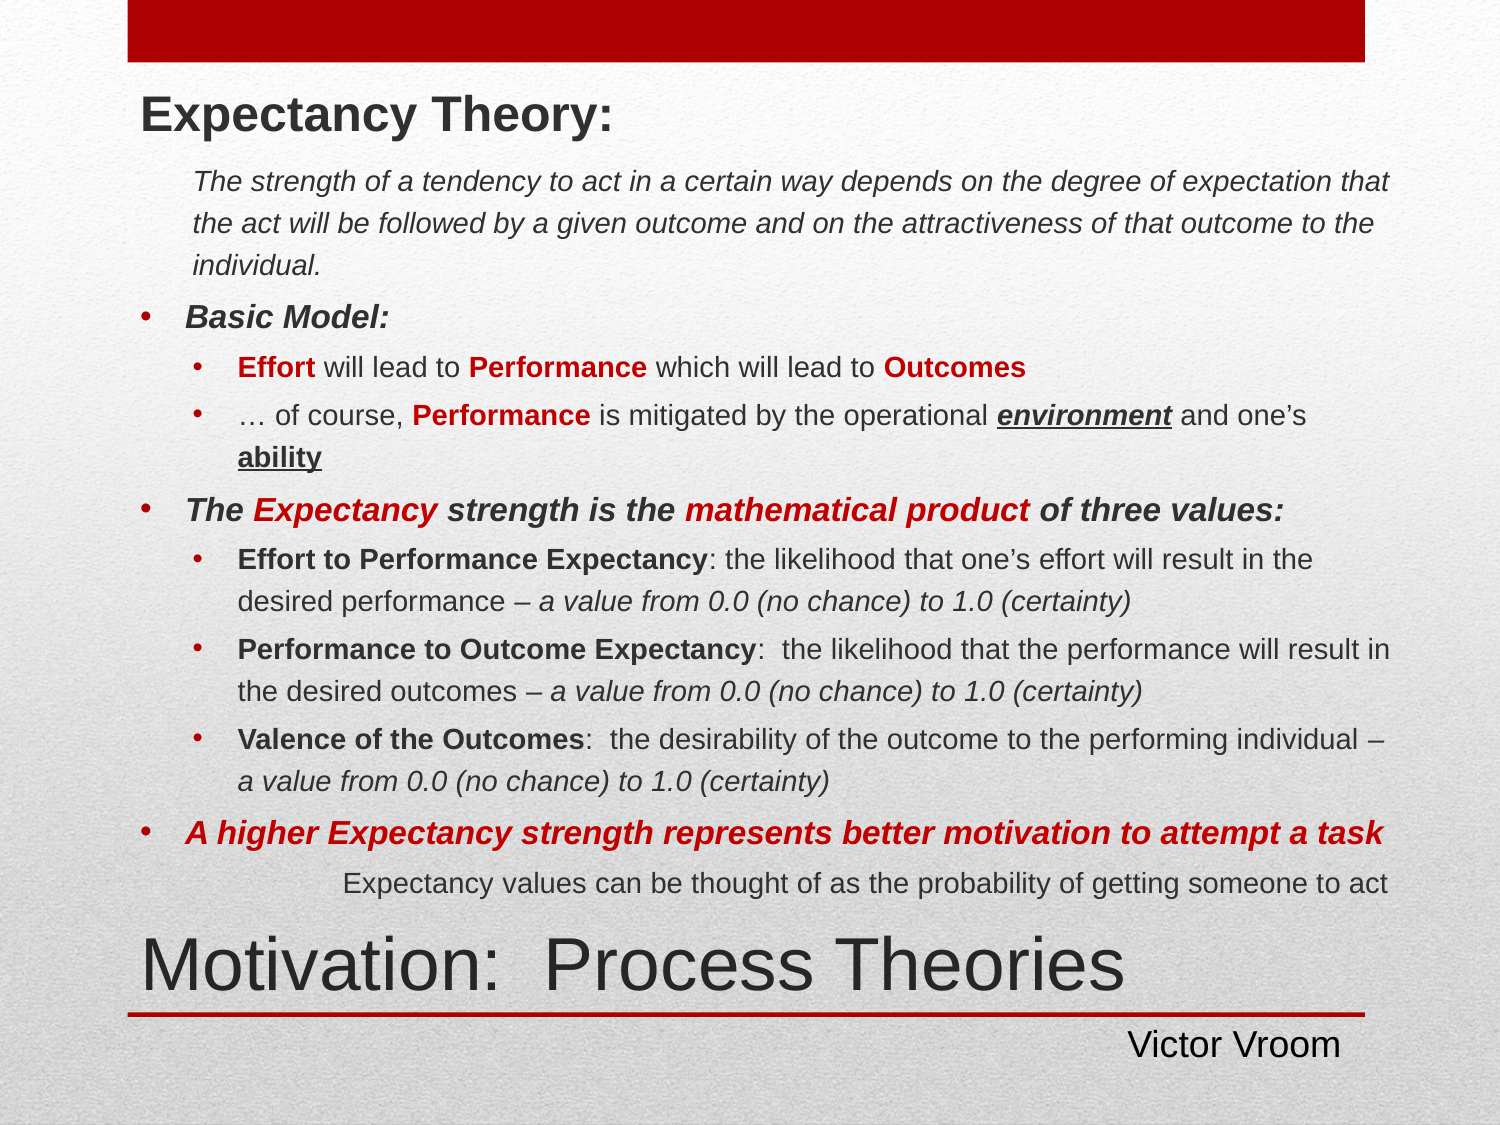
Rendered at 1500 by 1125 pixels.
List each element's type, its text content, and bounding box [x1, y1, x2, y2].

list Expectancy Theory: The strength of a tendency to act in a certain way depends on the degree of expectation that the act will be followed by a given outcome and on the attractiveness of that outcome to the individual. Basic Model: Effort will lead to Performance which will lead to Outcomes … of course, Performance is mitigated by the operational environment and one’s ability The Expectancy strength is the mathematical product of three values: Effort to Performance Expectancy: the likelihood that one’s effort will result in the desired performance – a value from 0.0 (no chance) to 1.0 (certainty) Performance to Outcome Expectancy: the likelihood that the performance will result in the desired outcomes – a value from 0.0 (no chance) to 1.0 (certainty) Valence of the Outcomes: the desirability of the outcome to the performing individual – a value from 0.0 (no chance) to 1.0 (certainty) A higher Expectancy strength represents better motivation to attempt a task Expectancy values can be thought of as the probability of getting someone to act [125, 174, 1413, 813]
title Motivation: Process Theories [125, 887, 1363, 1013]
text_box Victor Vroom [1112, 1012, 1363, 1073]
